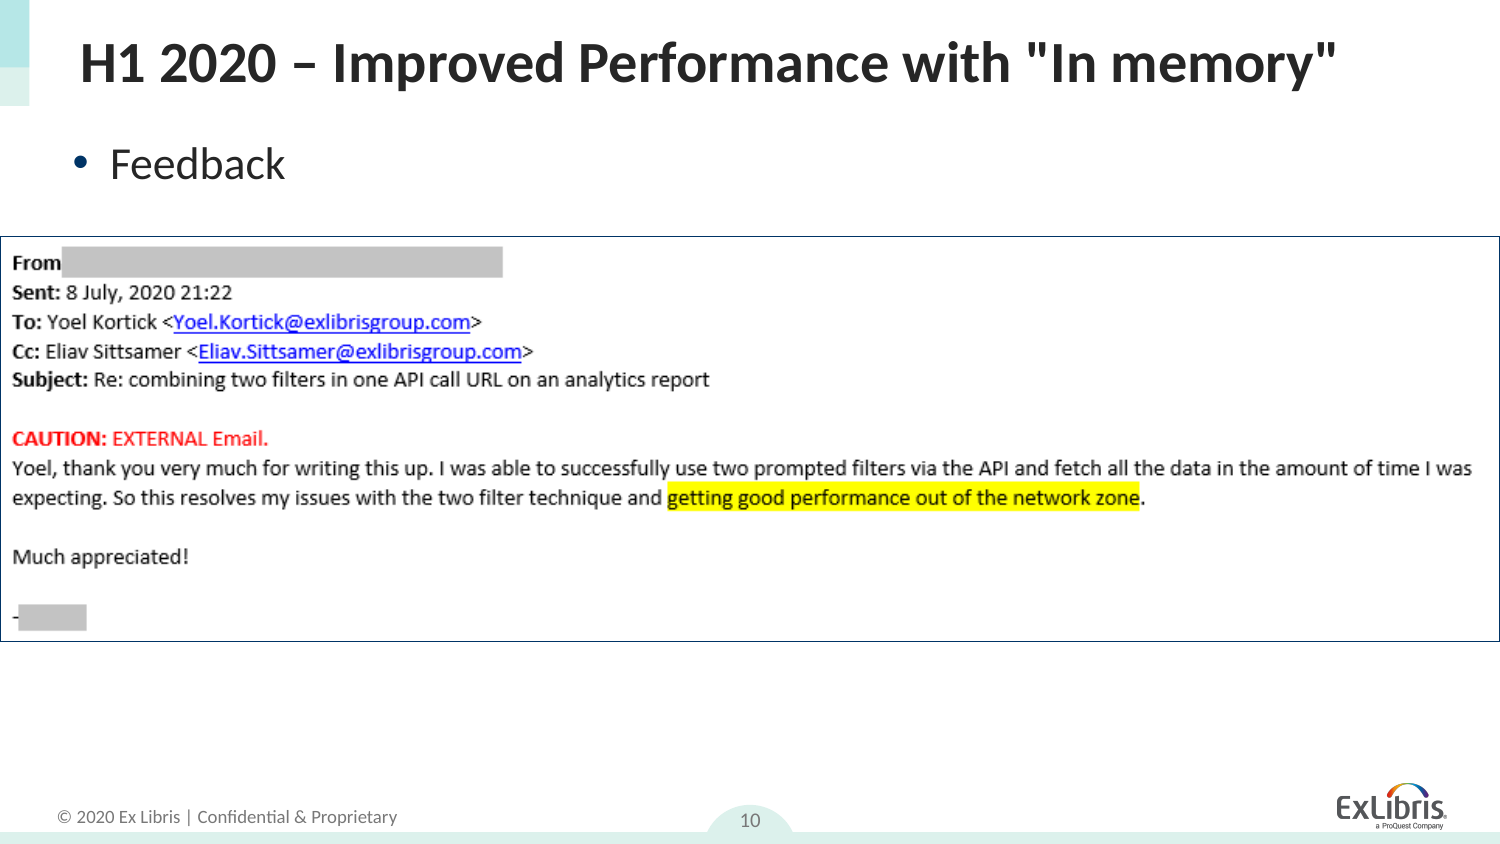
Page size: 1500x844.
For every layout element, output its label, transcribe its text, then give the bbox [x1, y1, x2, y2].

title H1 2020 – Improved Performance with "In memory" [64, 11, 1447, 107]
list Feedback [57, 126, 1440, 220]
picture [1337, 783, 1447, 830]
slide_number 10 [705, 789, 795, 844]
picture [0, 236, 1500, 643]
